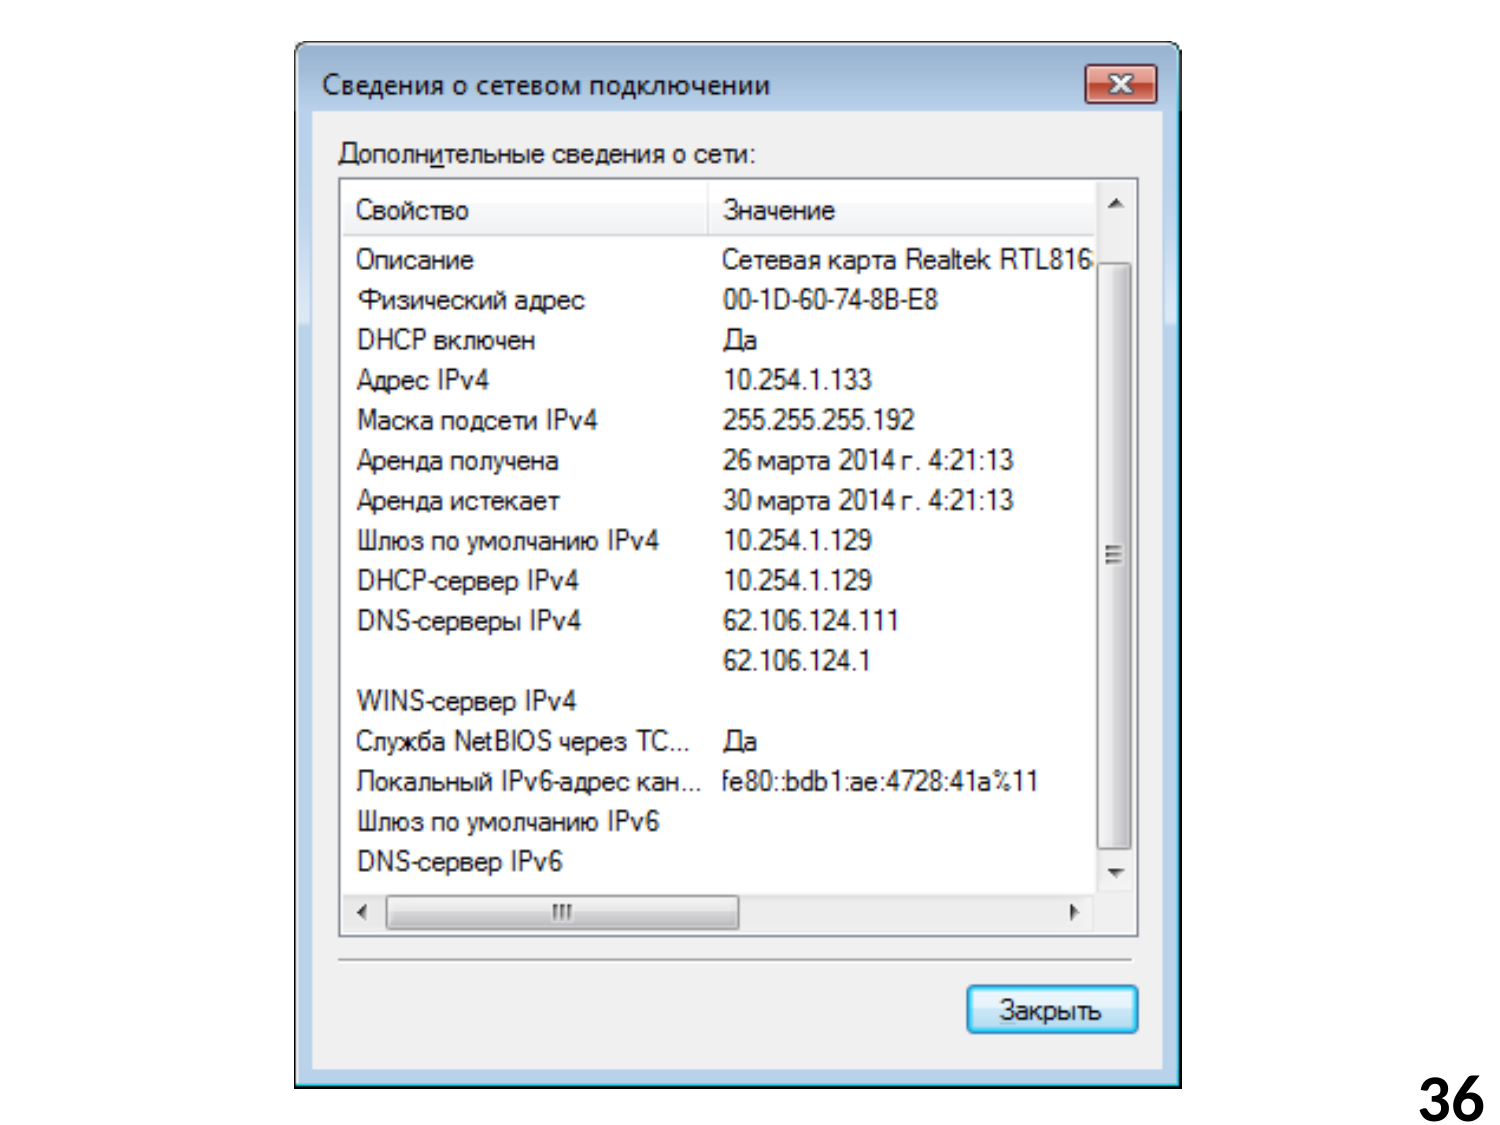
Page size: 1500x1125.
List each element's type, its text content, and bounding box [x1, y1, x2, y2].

slide_number 36 [1328, 1065, 1500, 1125]
picture [294, 41, 1182, 1089]
